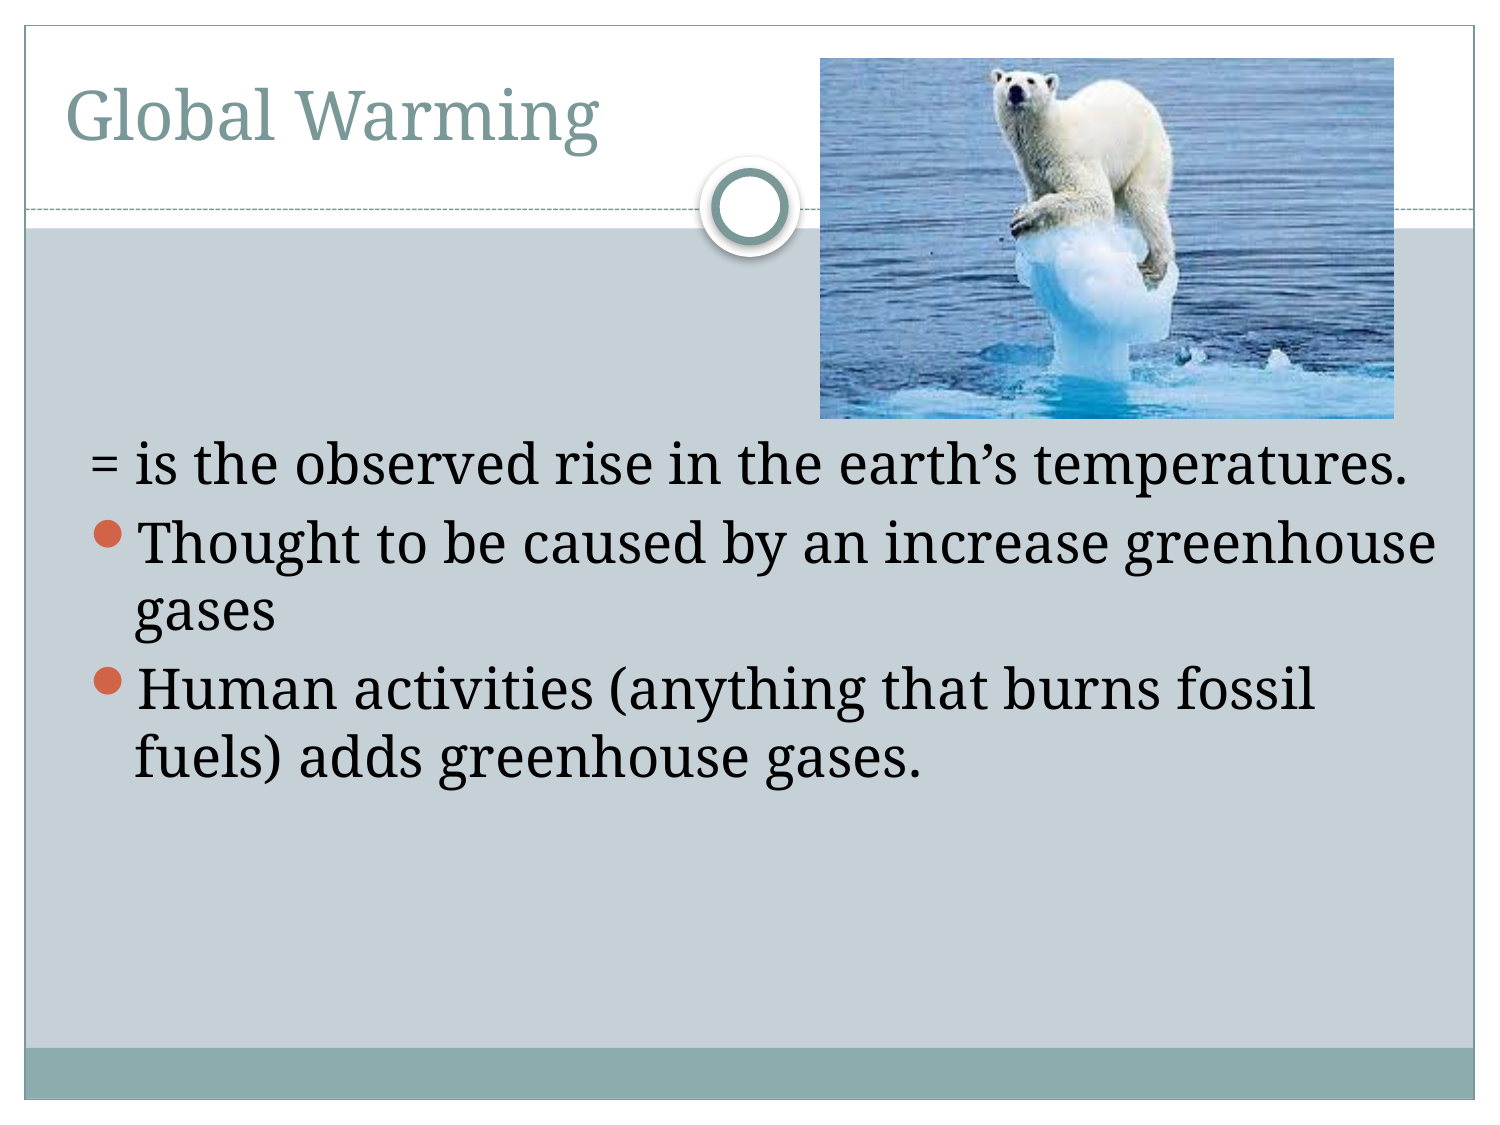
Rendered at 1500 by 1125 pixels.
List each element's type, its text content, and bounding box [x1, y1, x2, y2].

picture [820, 58, 1395, 419]
list = is the observed rise in the earth’s temperatures. Thought to be caused by an increase greenhouse gases Human activities (anything that burns fossil fuels) adds greenhouse gases. [75, 420, 1459, 1005]
title Global Warming [49, 37, 1450, 162]
